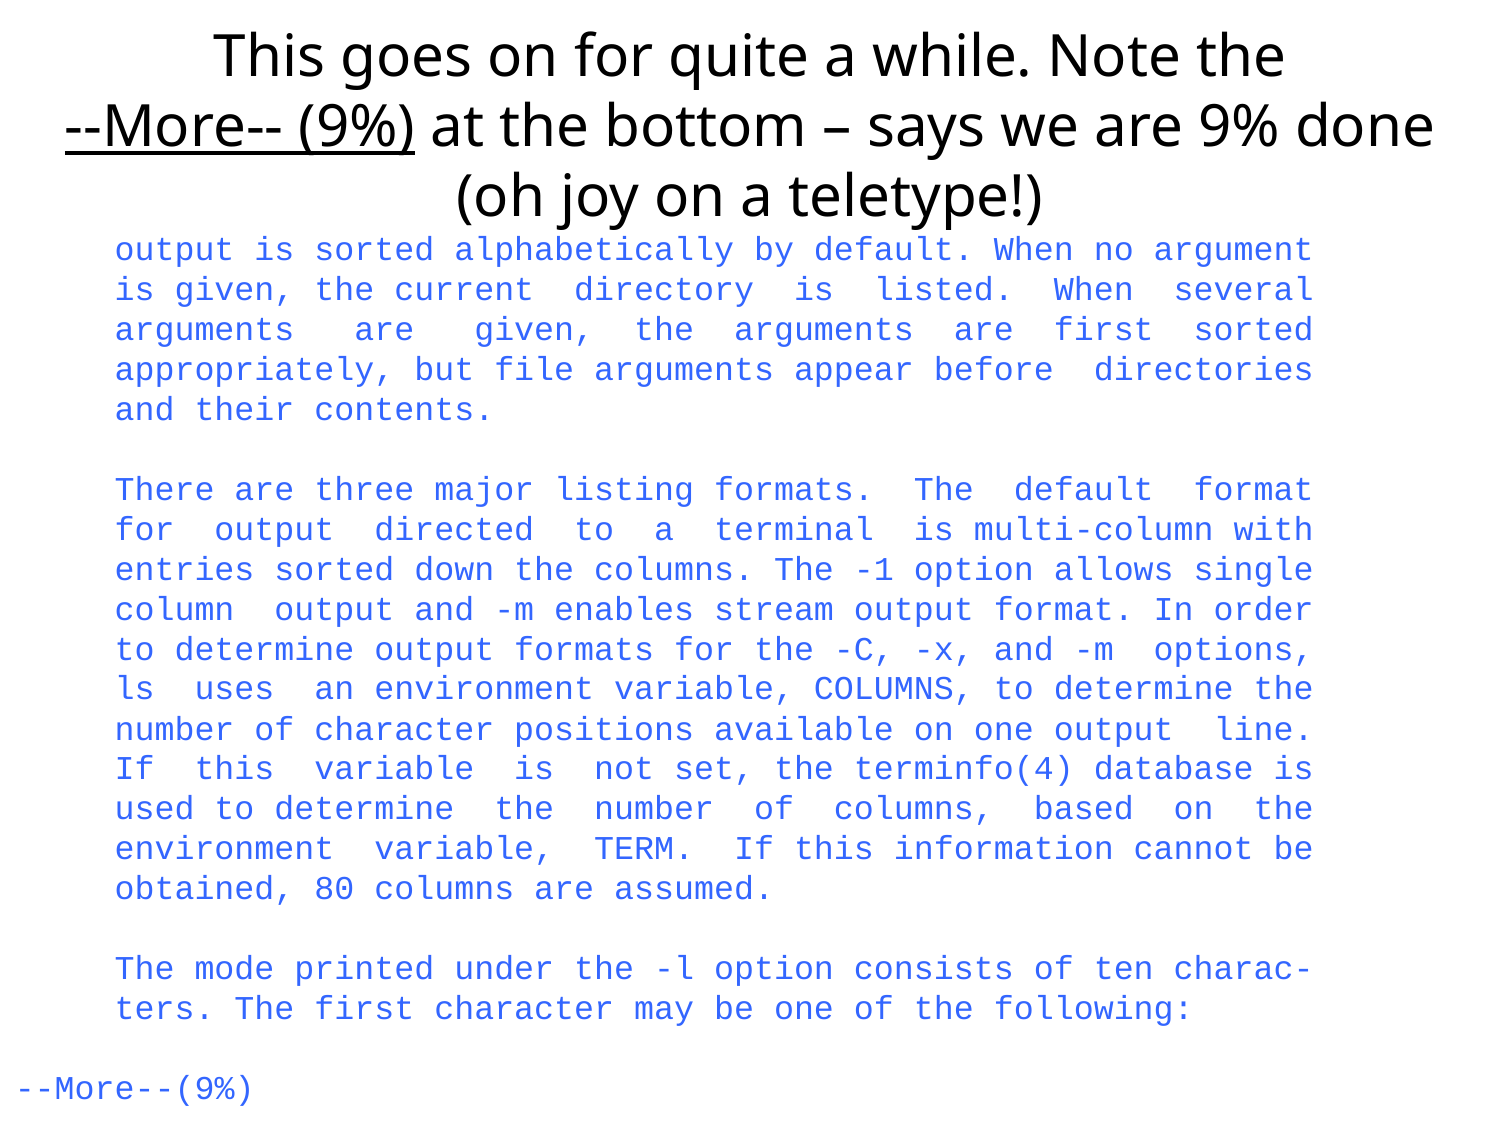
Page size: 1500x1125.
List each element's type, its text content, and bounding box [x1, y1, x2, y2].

text_box This goes on for quite a while. Note the --More-- (9%) at the bottom – says we are 9% done (oh joy on a teletype!) output is sorted alphabetically by default. When no argument is given, the current directory is listed. When several arguments are given, the arguments are first sorted appropriately, but file arguments appear before directories and their contents. There are three major listing formats. The default format for output directed to a terminal is multi-column with entries sorted down the columns. The -1 option allows single column output and -m enables stream output format. In order to determine output formats for the -C, -x, and -m options, ls uses an environment variable, COLUMNS, to determine the number of character positions available on one output line. If this variable is not set, the terminfo(4) database is used to determine the number of columns, based on the environment variable, TERM. If this information cannot be obtained, 80 columns are assumed. The mode printed under the -l option consists of ten charac- ters. The first character may be one of the following: --More--(9%) [0, 10, 1500, 1114]
